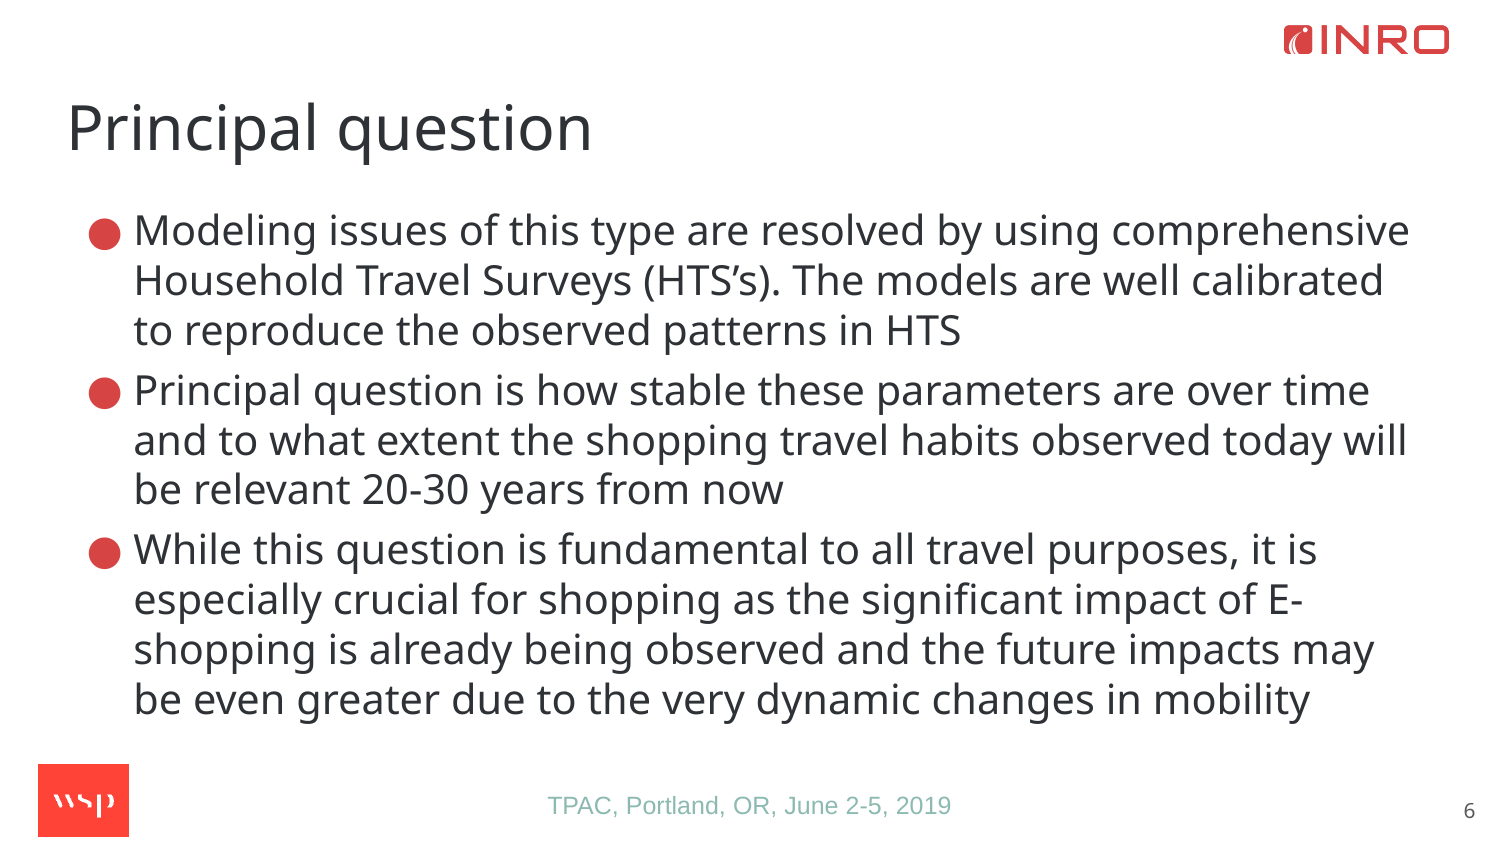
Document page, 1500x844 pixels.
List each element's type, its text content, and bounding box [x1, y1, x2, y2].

list Modeling issues of this type are resolved by using comprehensive Household Travel Surveys (HTS’s). The models are well calibrated to reproduce the observed patterns in HTS Principal question is how stable these parameters are over time and to what extent the shopping travel habits observed today will be relevant 20-30 years from now While this question is fundamental to all travel purposes, it is especially crucial for shopping as the significant impact of E-shopping is already being observed and the future impacts may be even greater due to the very dynamic changes in mobility [51, 189, 1449, 750]
footer TPAC, Portland, OR, June 2-5, 2019 [496, 782, 1004, 828]
title Principal question [51, 72, 1449, 167]
picture [38, 764, 129, 837]
slide_number 6 [1400, 779, 1491, 844]
picture [1284, 25, 1449, 54]
